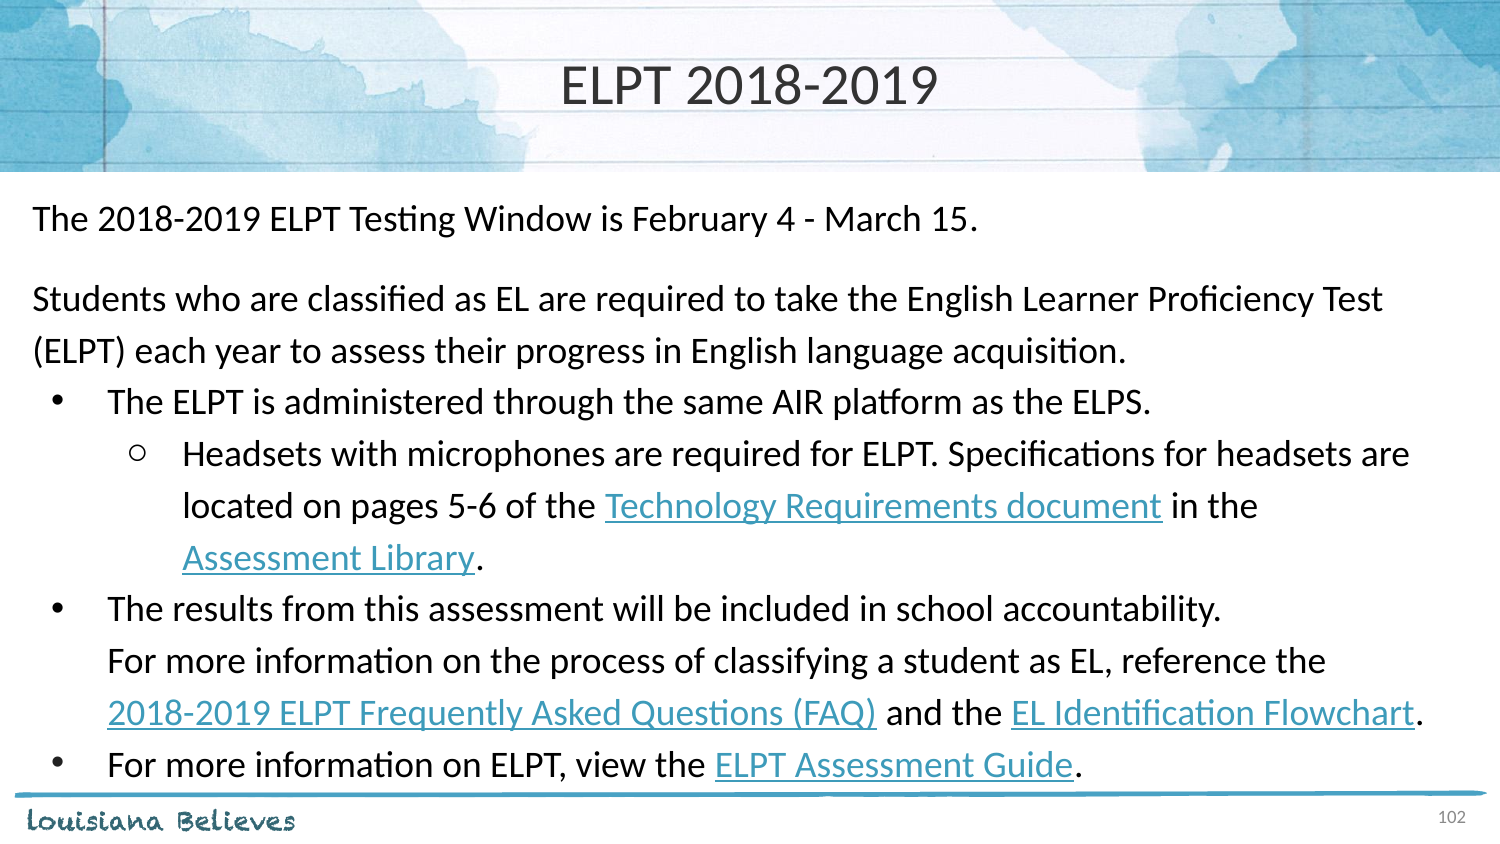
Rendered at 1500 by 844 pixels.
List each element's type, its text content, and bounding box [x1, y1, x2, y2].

title ELPT 2018-2019 [0, 0, 1500, 172]
list The 2018-2019 ELPT Testing Window is February 4 - March 15. Students who are classified as EL are required to take the English Learner Proficiency Test (ELPT) each year to assess their progress in English language acquisition. The ELPT is administered through the same AIR platform as the ELPS. Headsets with microphones are required for ELPT. Specifications for headsets are located on pages 5-6 of the Technology Requirements document in the Assessment Library. The results from this assessment will be included in school accountability. For more information on the process of classifying a student as EL, reference the 2018-2019 ELPT Frequently Asked Questions (FAQ) and the EL Identification Flowchart. For more information on ELPT, view the ELPT Assessment Guide. [17, 171, 1468, 754]
picture [0, 786, 1500, 844]
